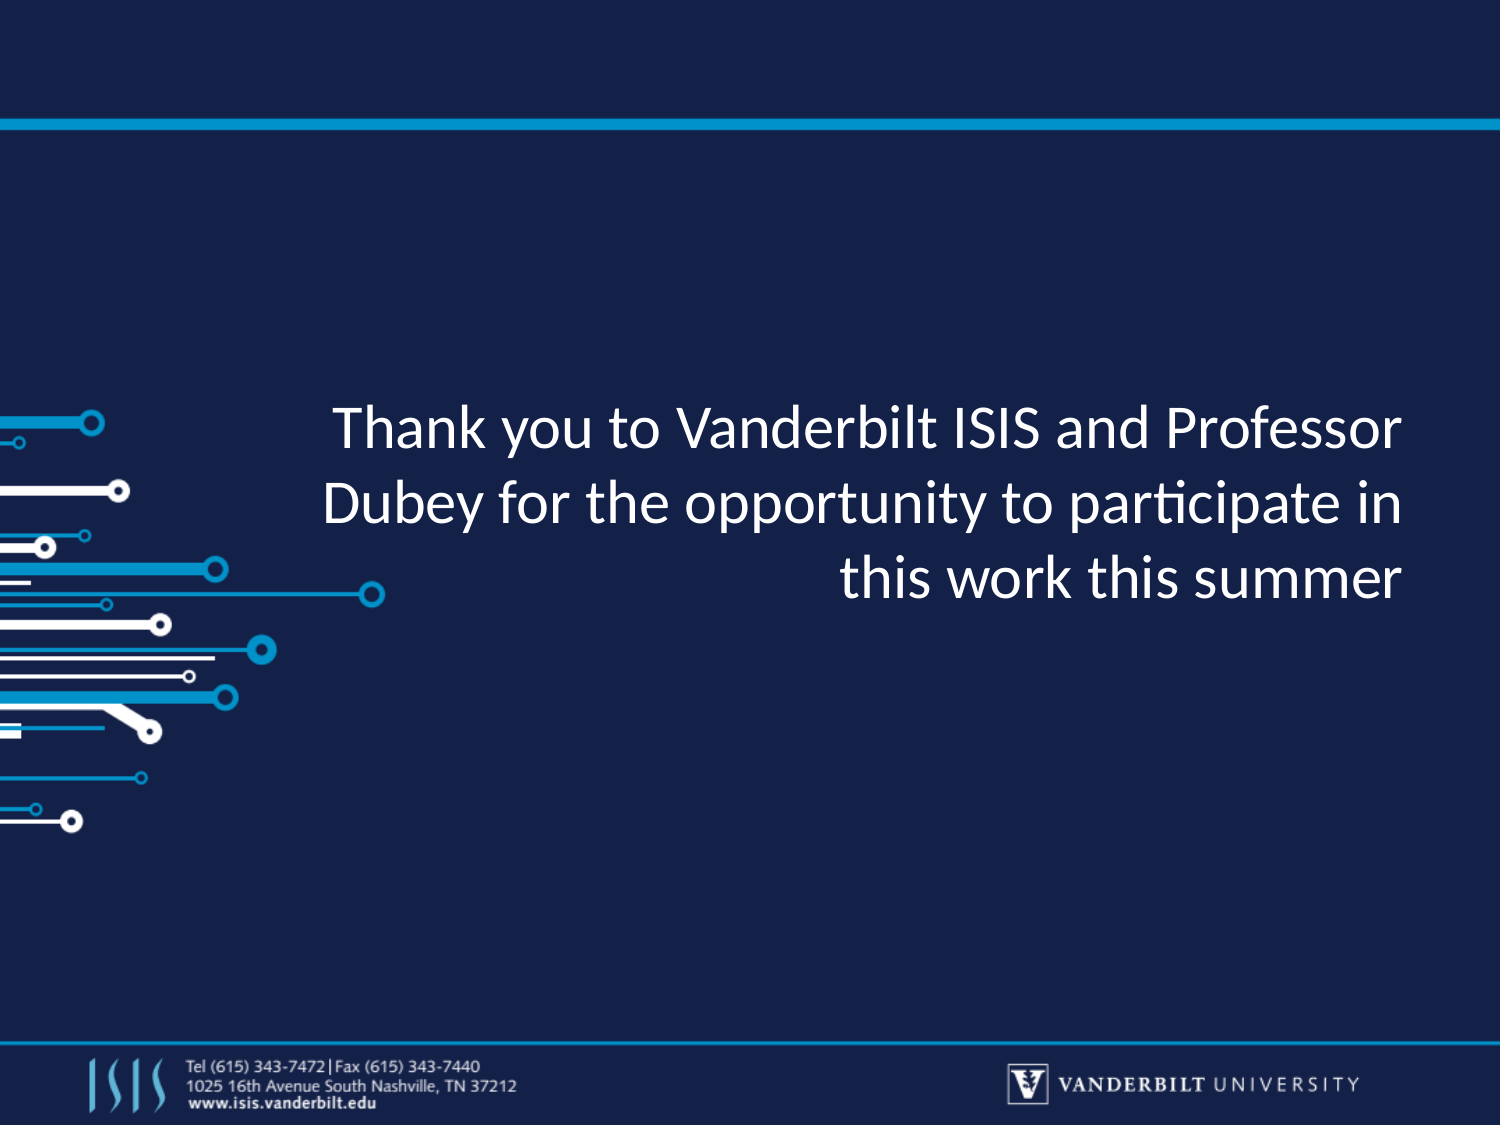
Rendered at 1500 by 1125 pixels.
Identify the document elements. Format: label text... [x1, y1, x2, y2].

title Thank you to Vanderbilt ISIS and Professor Dubey for the opportunity to participate in this work this summer [207, 273, 1420, 724]
